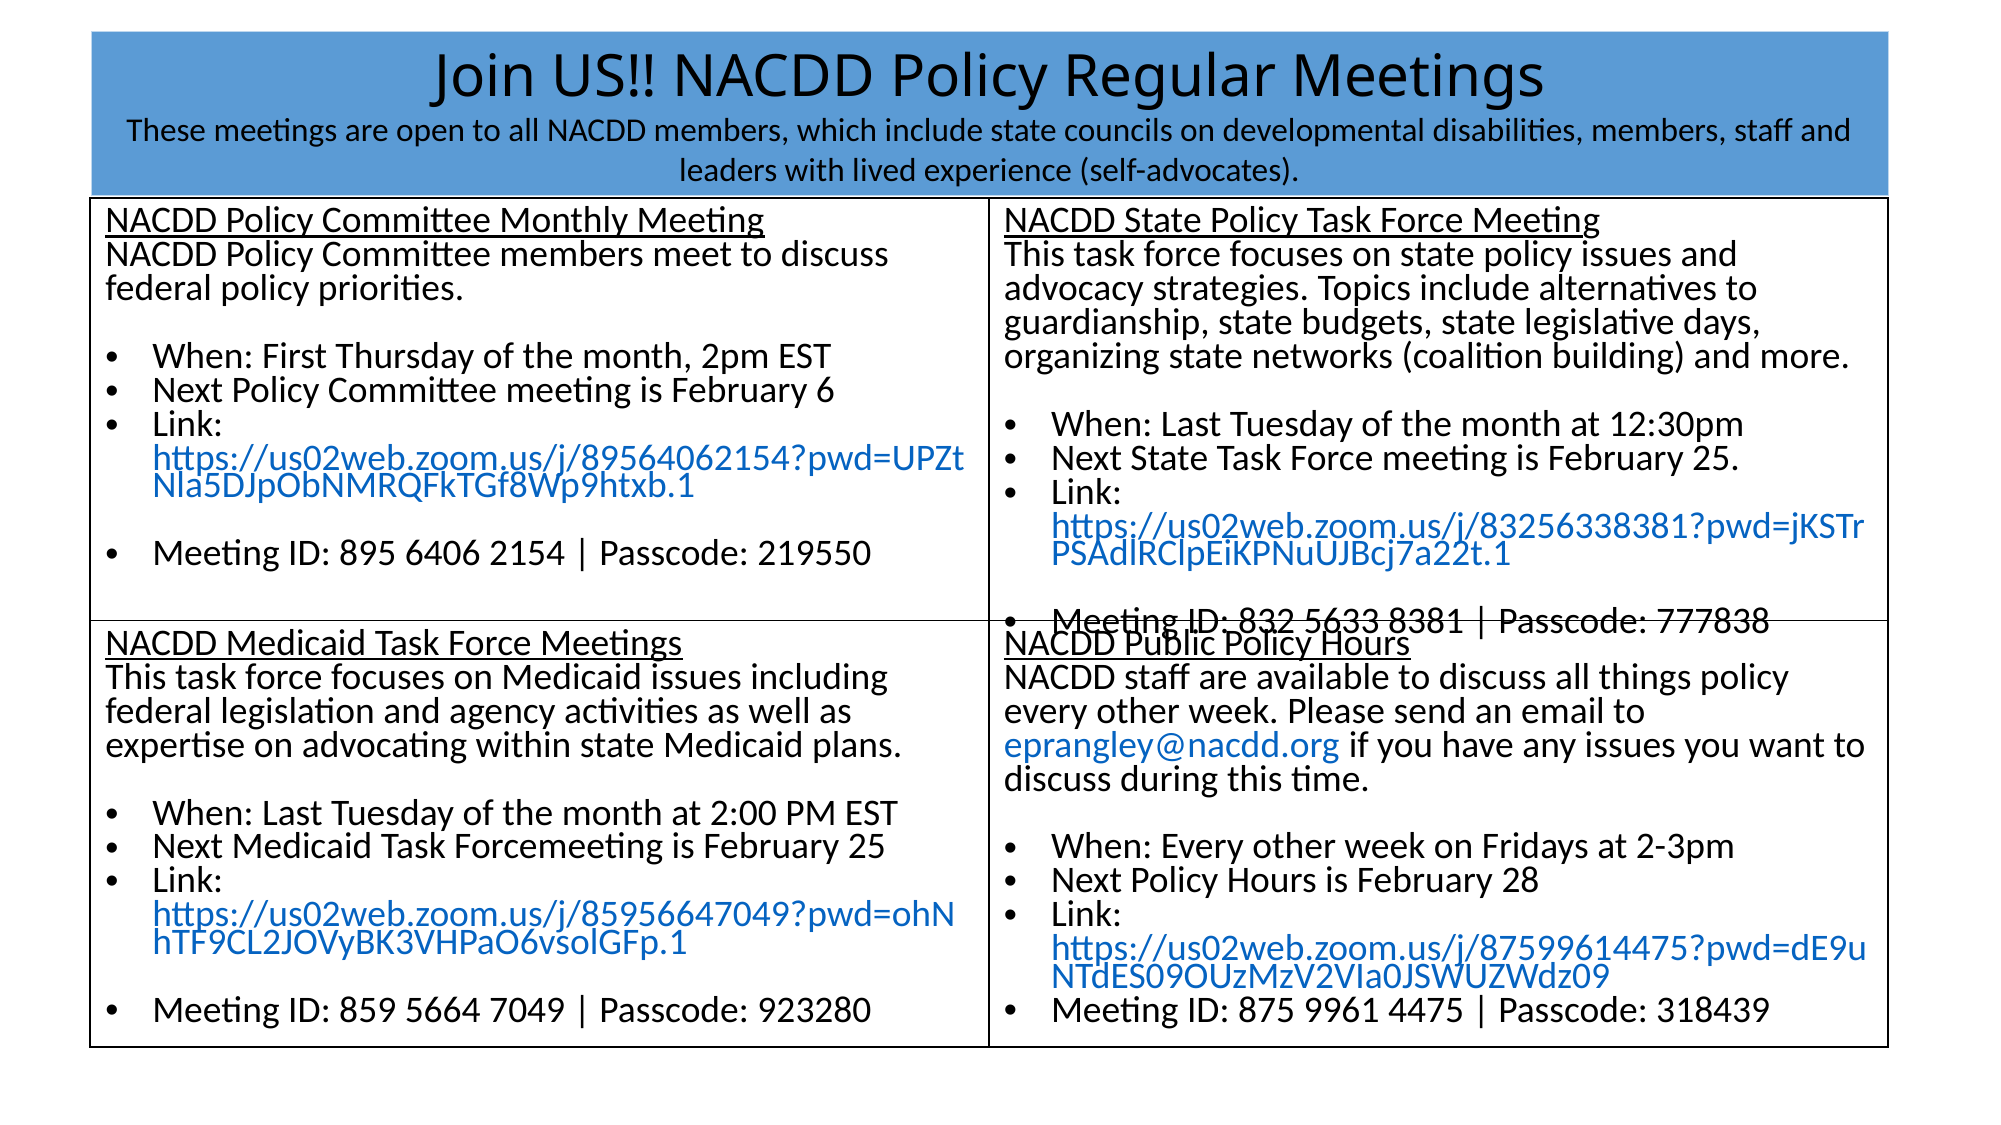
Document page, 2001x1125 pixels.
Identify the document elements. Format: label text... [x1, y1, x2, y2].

table_cell NACDD Medicaid Task Force Meetings This task force focuses on Medicaid issues including federal legislation and agency activities as well as expertise on advocating within state Medicaid plans. When: Last Tuesday of the month at 2:00 PM EST Next Medicaid Task Forcemeeting is February 25 Link: https://us02web.zoom.us/j/85956647049?pwd=ohNhTF9CL2JOVyBK3VHPaO6vsolGFp.1 Meeting ID: 859 5664 7049 | Passcode: 923280 [91, 621, 988, 1046]
table_header NACDD State Policy Task Force Meeting This task force focuses on state policy issues and advocacy strategies. Topics include alternatives to guardianship, state budgets, state legislative days, organizing state networks (coalition building) and more. When: Last Tuesday of the month at 12:30pm Next State Task Force meeting is February 25. Link: https://us02web.zoom.us/j/83256338381?pwd=jKSTrPSAdlRClpEiKPNuUJBcj7a22t.1 Meeting ID: 832 5633 8381 | Passcode: 777838 [990, 199, 1887, 620]
text_box Join US!! NACDD Policy Regular Meetings These meetings are open to all NACDD members, which include state councils on developmental disabilities, members, staff and leaders with lived experience (self-advocates). [91, 31, 1889, 196]
table_cell NACDD Public Policy Hours NACDD staff are available to discuss all things policy every other week. Please send an email toeprangley@nacdd.org if you have any issues you want to discuss during this time. When: Every other week on Fridays at 2-3pm Next Policy Hours is February 28 Link: https://us02web.zoom.us/j/87599614475?pwd=dE9uNTdES09OUzMzV2VIa0JSWUZWdz09 Meeting ID: 875 9961 4475 | Passcode: 318439 [990, 621, 1887, 1046]
table_header NACDD Policy Committee Monthly Meeting NACDD Policy Committee members meet to discuss federal policy priorities. When: First Thursday of the month, 2pm EST Next Policy Committee meeting is February 6 Link: https://us02web.zoom.us/j/89564062154?pwd=UPZtNla5DJpObNMRQFkTGf8Wp9htxb.1 Meeting ID: 895 6406 2154 | Passcode: 219550 [91, 199, 988, 620]
